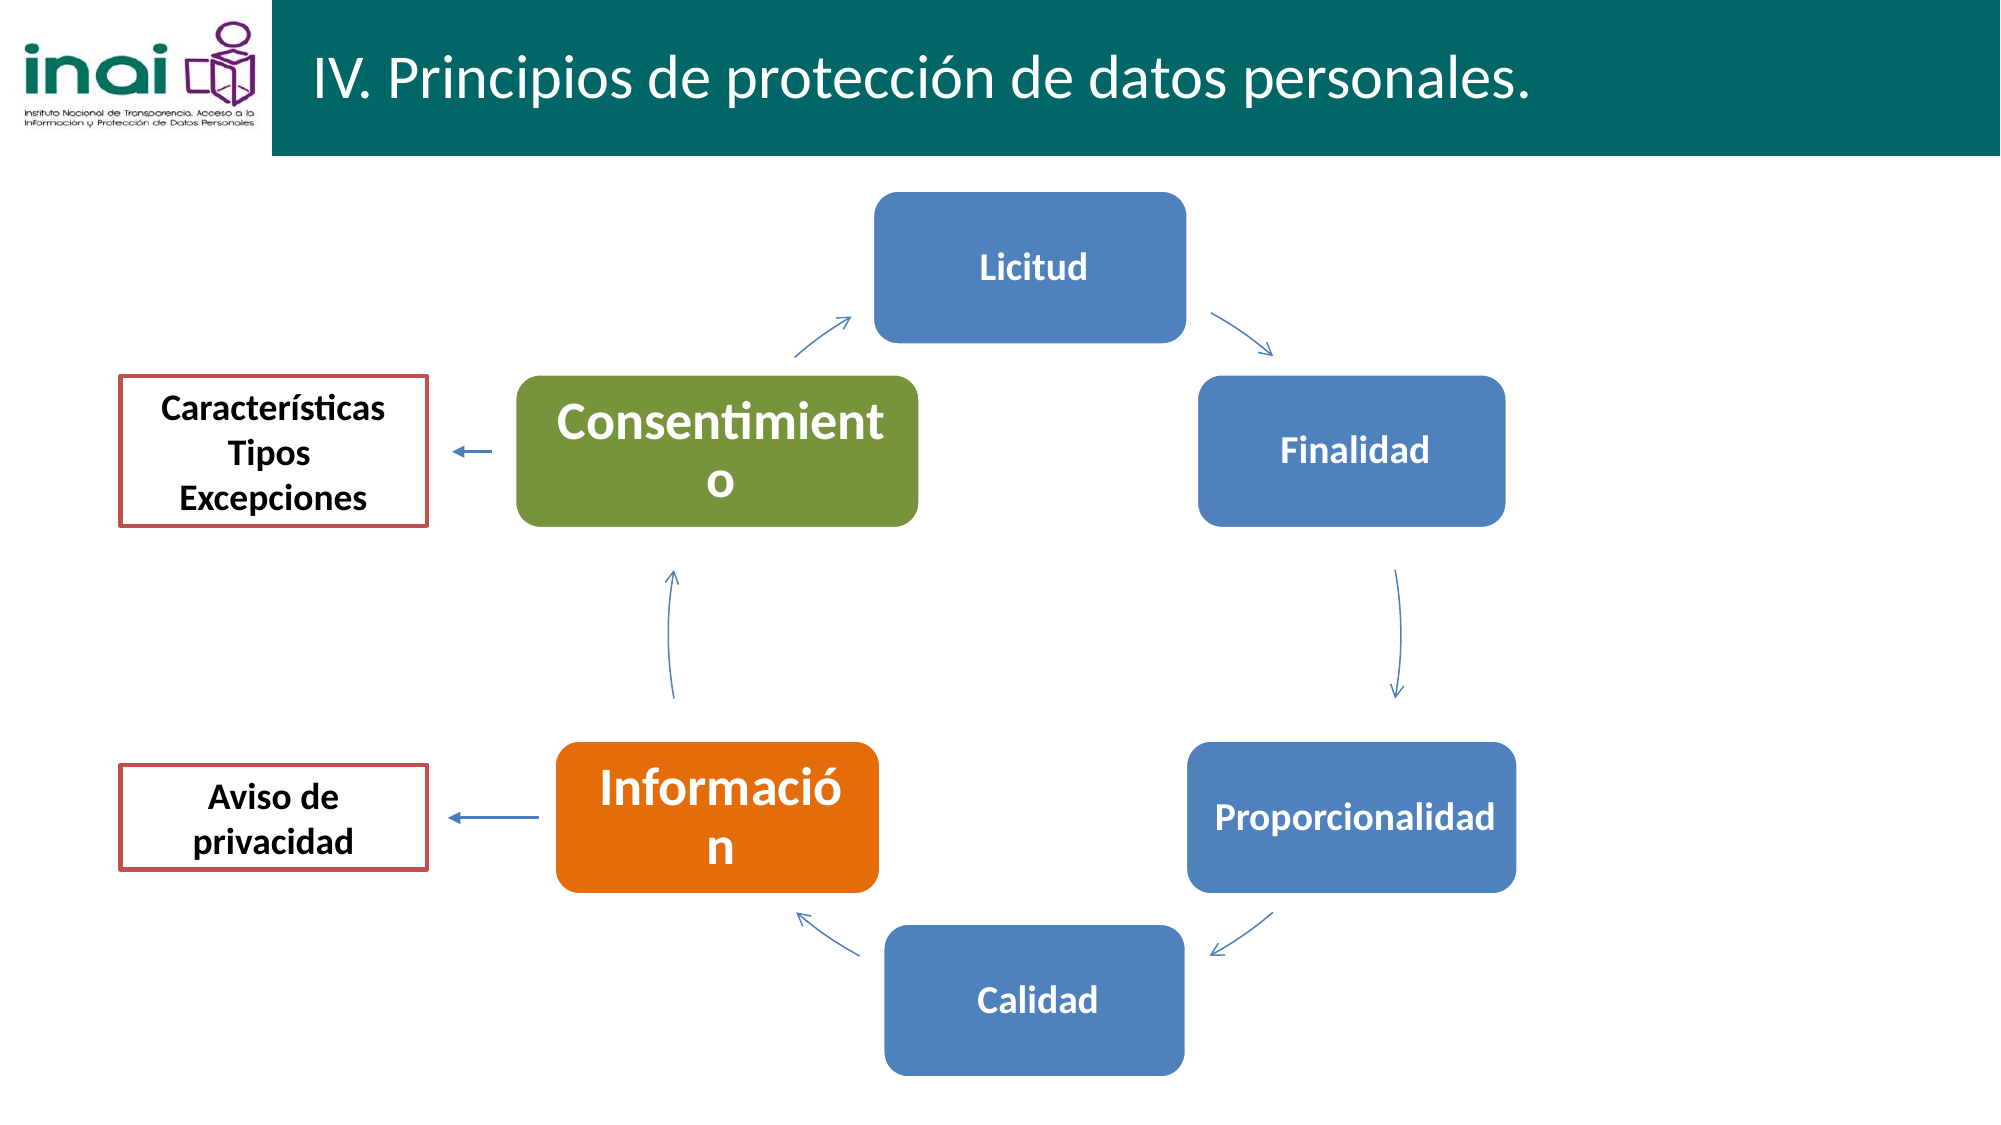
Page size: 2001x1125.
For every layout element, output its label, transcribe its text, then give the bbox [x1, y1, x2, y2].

text_box IV. Principios de protección de datos personales. [298, 28, 1906, 119]
picture [0, 0, 272, 156]
text_box Características Tipos Excepciones [118, 374, 344, 528]
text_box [349, 189, 1684, 1079]
text_box Aviso de privacidad [118, 763, 344, 872]
